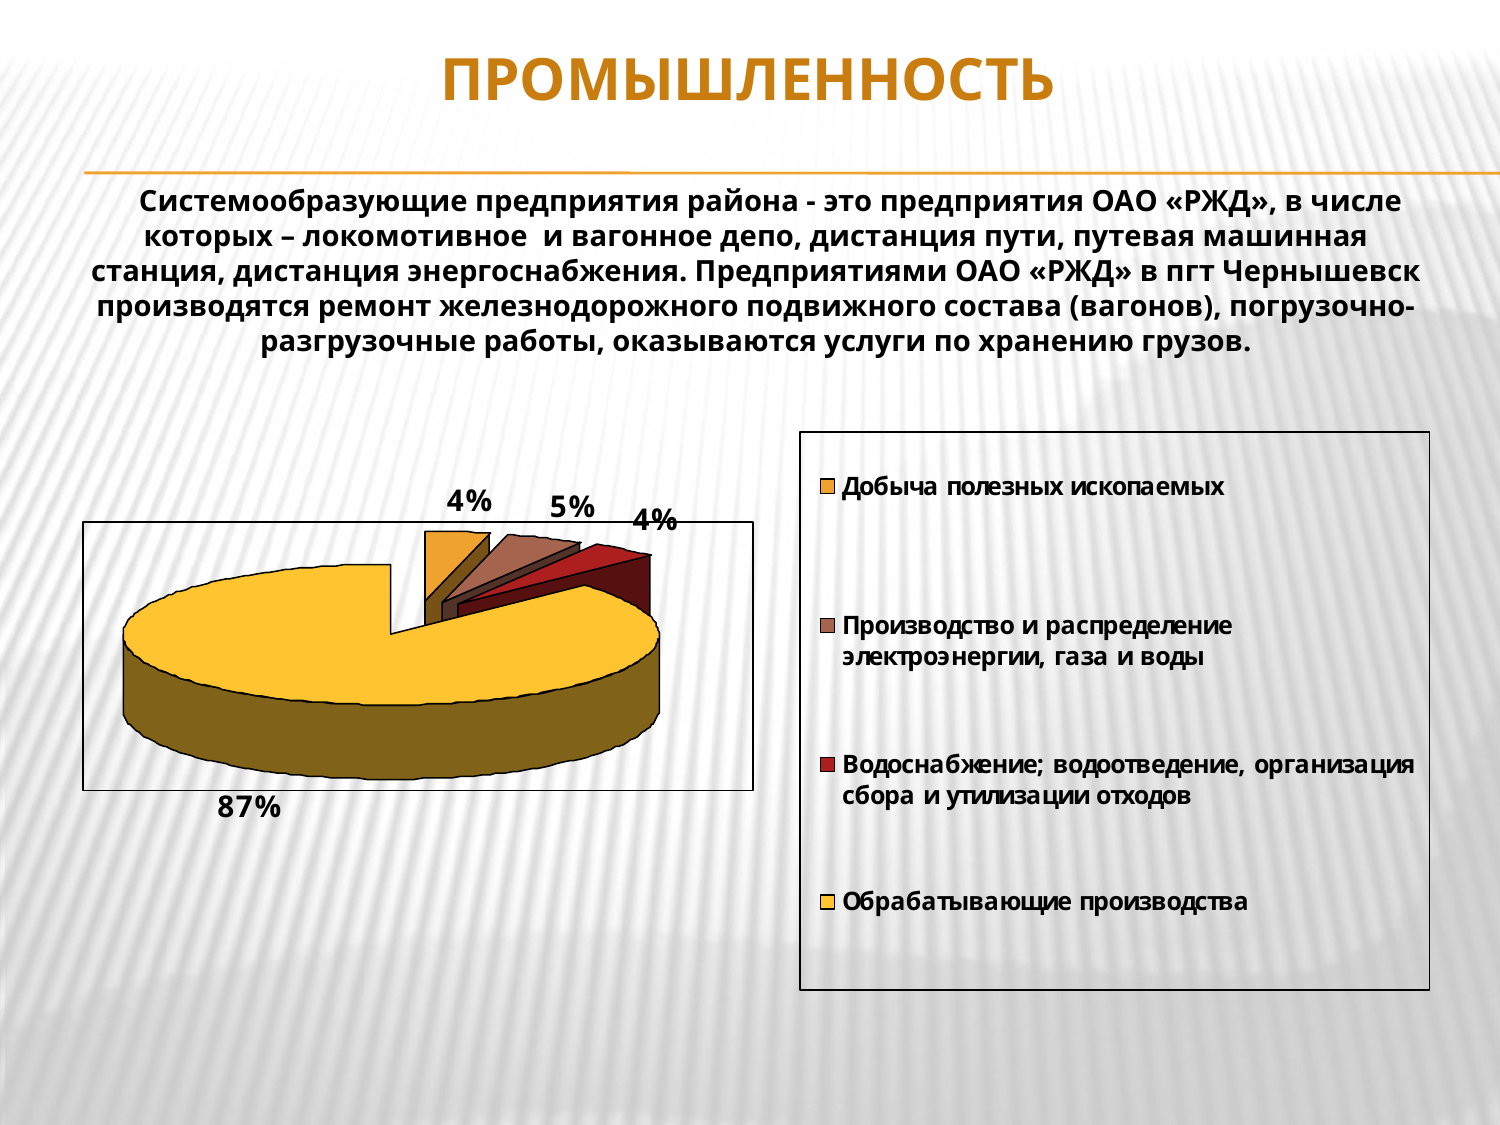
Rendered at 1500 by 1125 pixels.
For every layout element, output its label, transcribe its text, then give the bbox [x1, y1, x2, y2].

text_box Системообразующие предприятия района - это предприятия ОАО «РЖД», в числе которых – локомотивное и вагонное депо, дистанция пути, путевая машинная станция, дистанция энергоснабжения. Предприятиями ОАО «РЖД» в пгт Чернышевск производятся ремонт железнодорожного подвижного состава (вагонов), погрузочно-разгрузочные работы, оказываются услуги по хранению грузов. [74, 174, 1438, 365]
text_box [74, 387, 1446, 1063]
title Промышленность [72, 33, 1423, 122]
